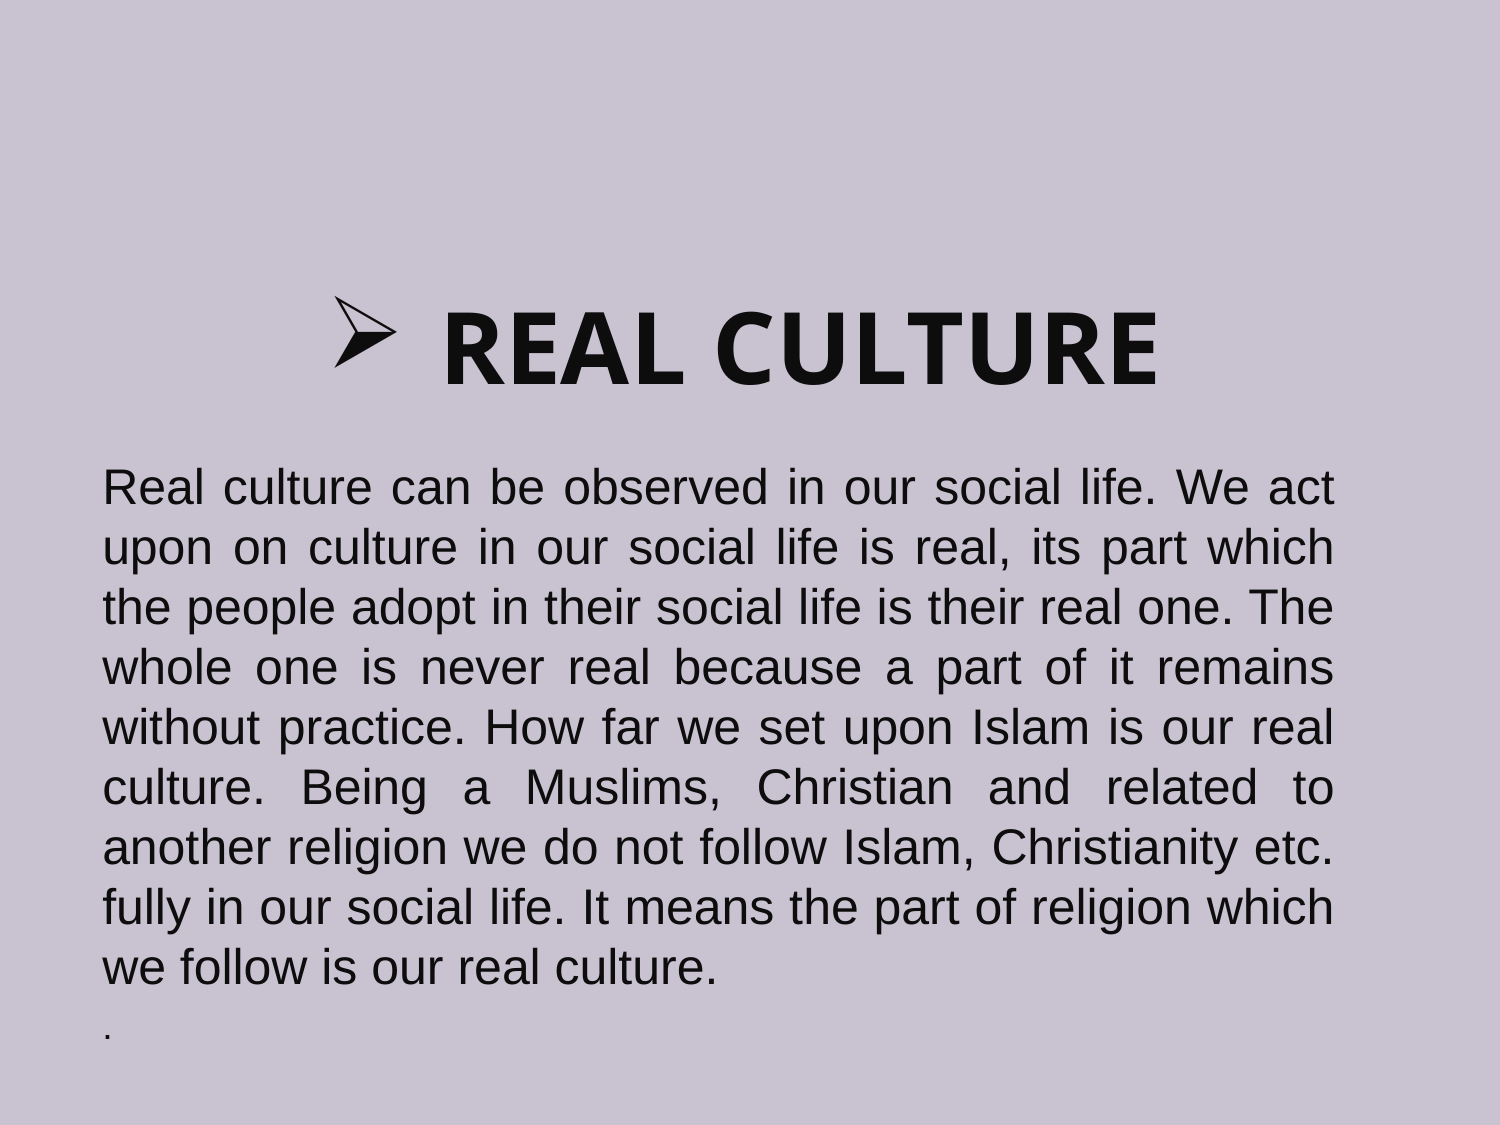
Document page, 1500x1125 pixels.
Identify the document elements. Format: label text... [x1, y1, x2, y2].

title Real Culture [69, 224, 1420, 525]
subtitle Real culture can be observed in our social life. We act upon on culture in our social life is real, its part which the people adopt in their social life is their real one. The whole one is never real because a part of it remains without practice. How far we set upon Islam is our real culture. Being a Muslims, Christian and related to another religion we do not follow Islam, Christianity etc. fully in our social life. It means the part of religion which we follow is our real culture. . [87, 412, 1350, 1013]
